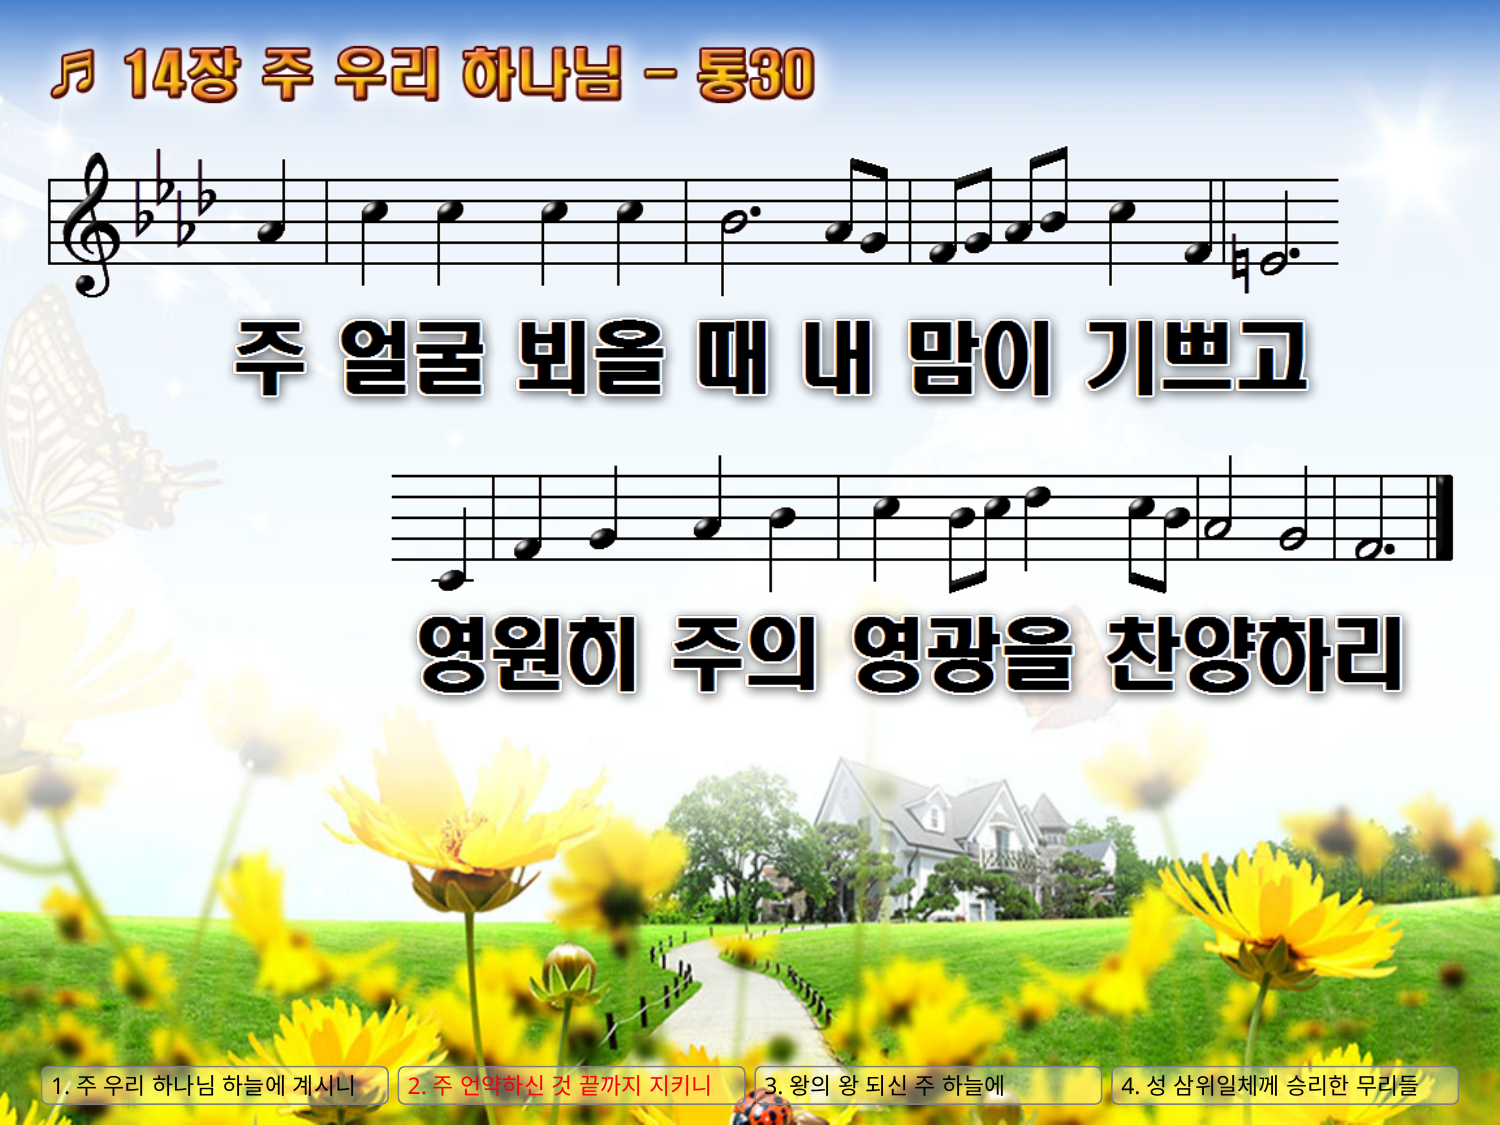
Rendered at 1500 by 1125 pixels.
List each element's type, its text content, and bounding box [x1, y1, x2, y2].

picture [0, 0, 1500, 1125]
text_box 1.주 우리 하나님 하늘에 계시니 [41, 1066, 389, 1105]
text_box 2.주 언약하신 것 끝까지 지키니 [398, 1066, 745, 1105]
text_box 3.왕의 왕 되신 주 하늘에 [755, 1066, 1102, 1105]
text_box 4.성 삼위일체께 승리한 무리들 [1111, 1066, 1459, 1105]
